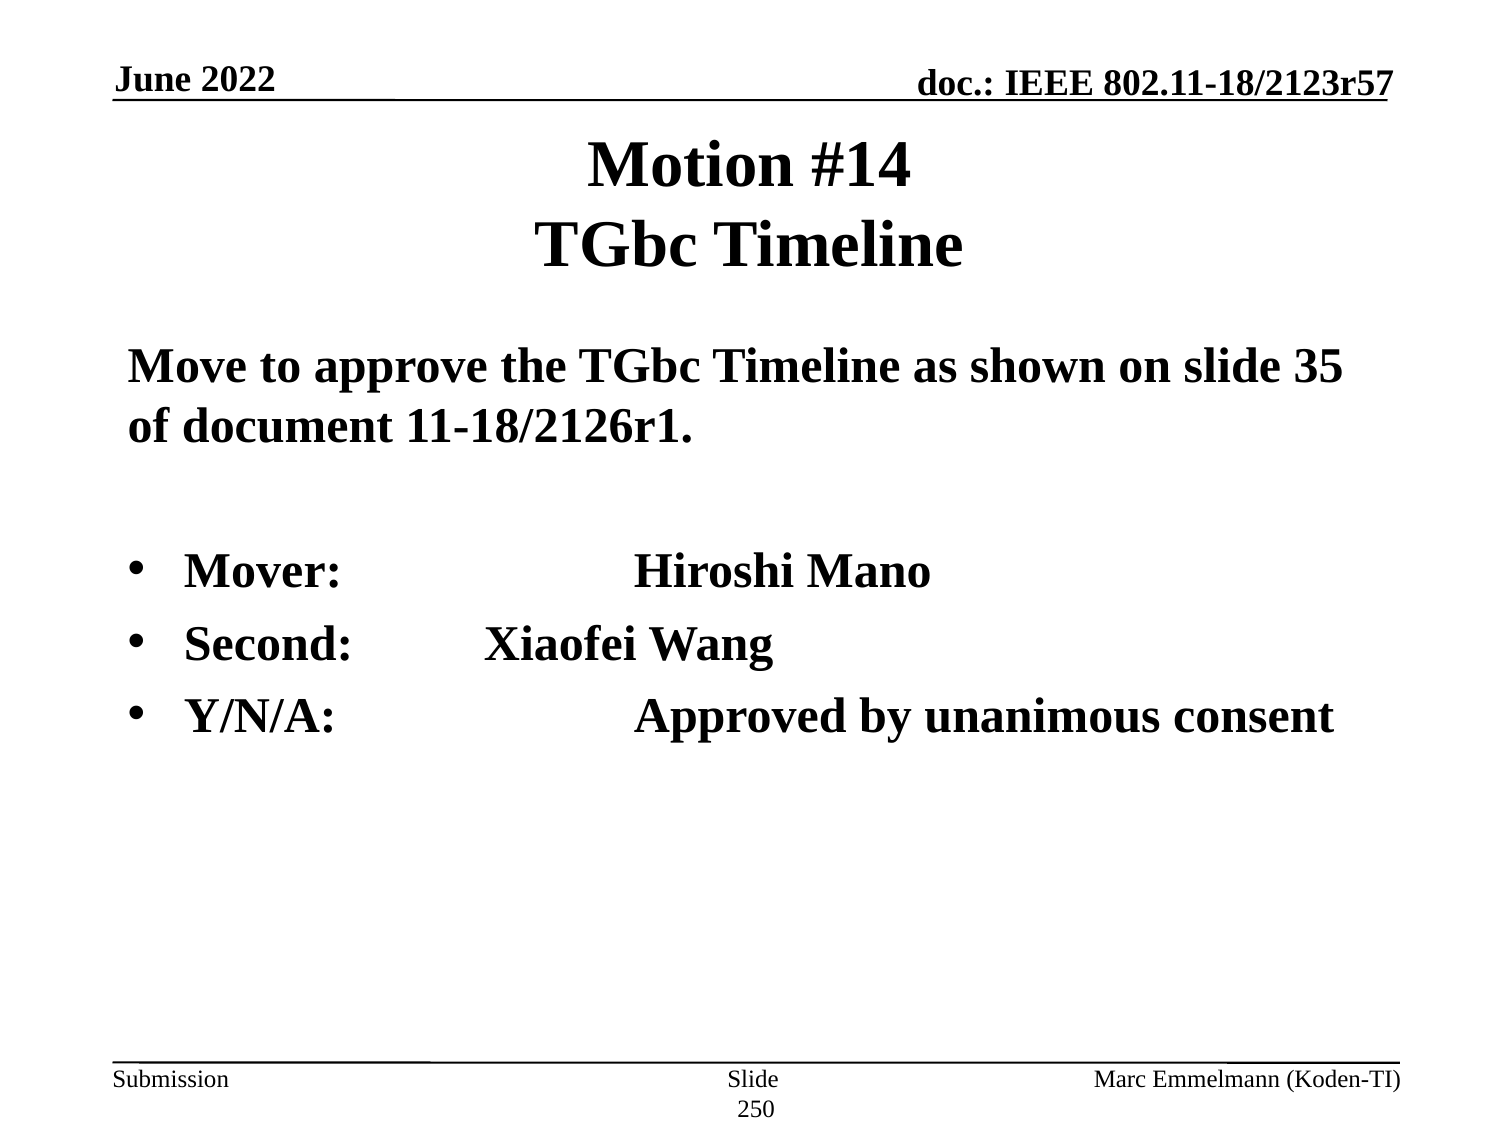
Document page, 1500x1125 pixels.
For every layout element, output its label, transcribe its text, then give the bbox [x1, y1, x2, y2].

slide_number Slide 250 [712, 1061, 800, 1123]
list Move to approve the TGbc Timeline as shown on slide 35 of document 11-18/2126r1. Mover: Hiroshi Mano Second: Xiaofei Wang Y/N/A: Approved by unanimous consent [112, 324, 1388, 1000]
title Motion #14 TGbc Timeline [112, 112, 1388, 288]
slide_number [114, 54, 423, 100]
footer Marc Emmelmann (Koden-TI) [878, 1061, 1402, 1093]
